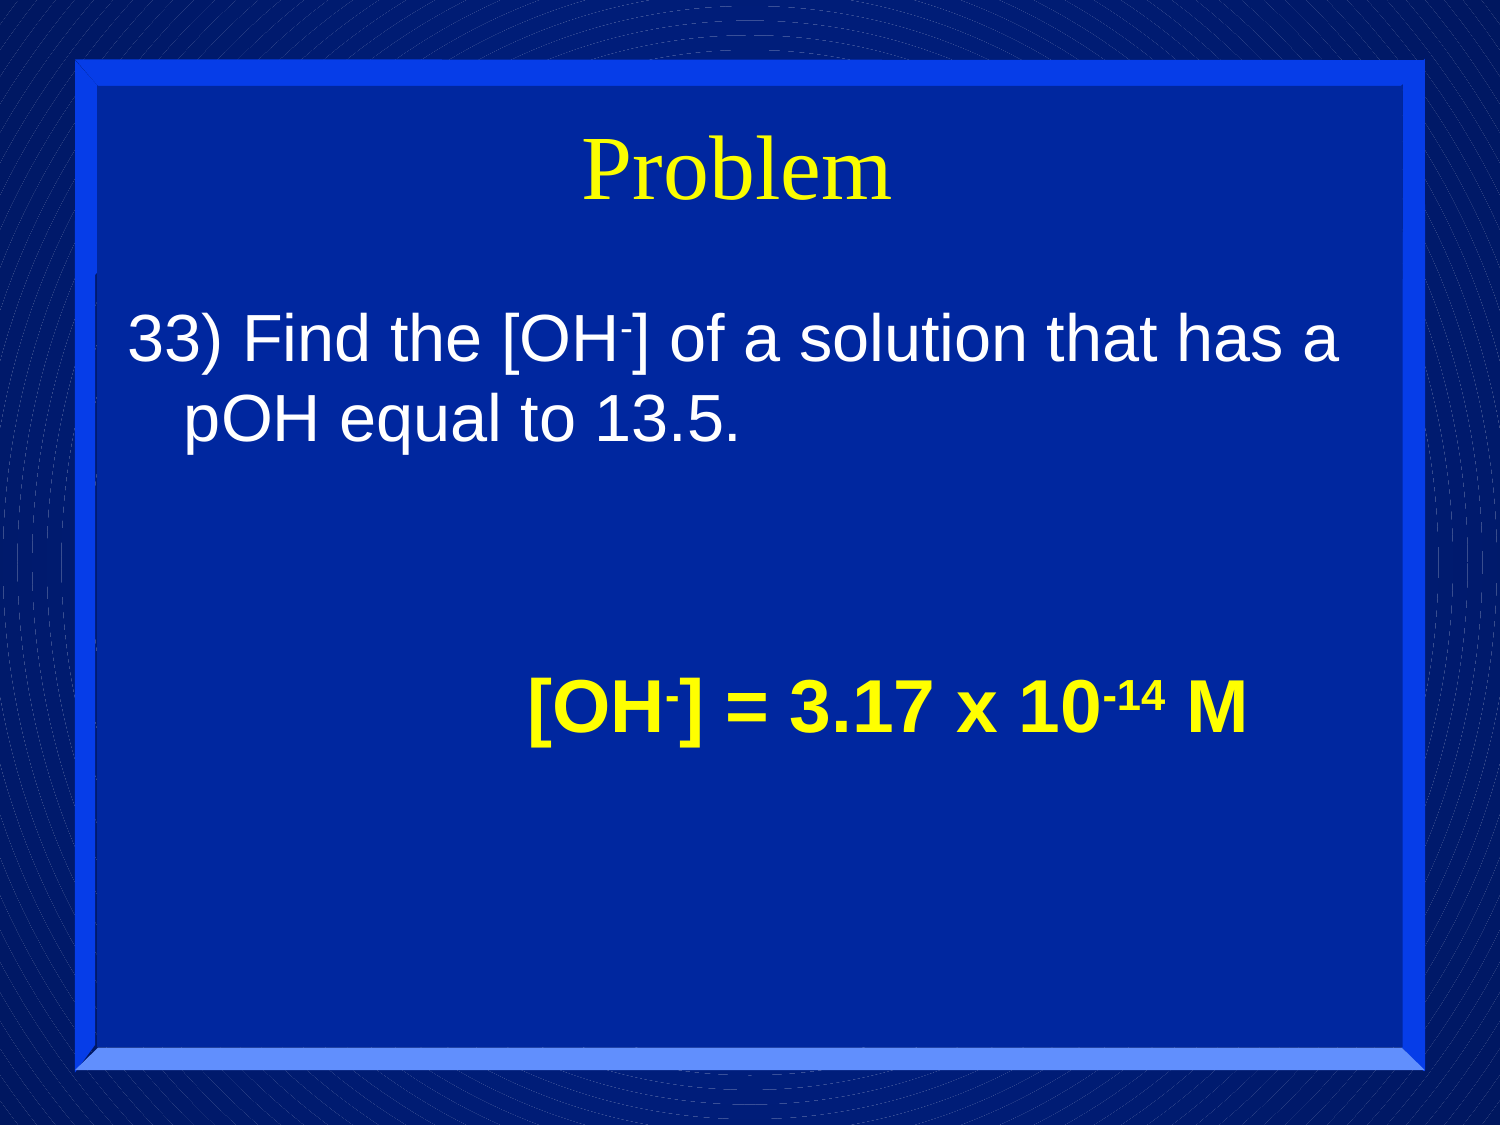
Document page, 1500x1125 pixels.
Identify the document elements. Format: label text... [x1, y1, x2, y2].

text_box [OH-] = 3.17 x 10-14 M [512, 649, 1288, 756]
list 33) Find the [OH-] of a solution that has a pOH equal to 13.5. [112, 287, 1388, 688]
title Problem [99, 99, 1375, 225]
